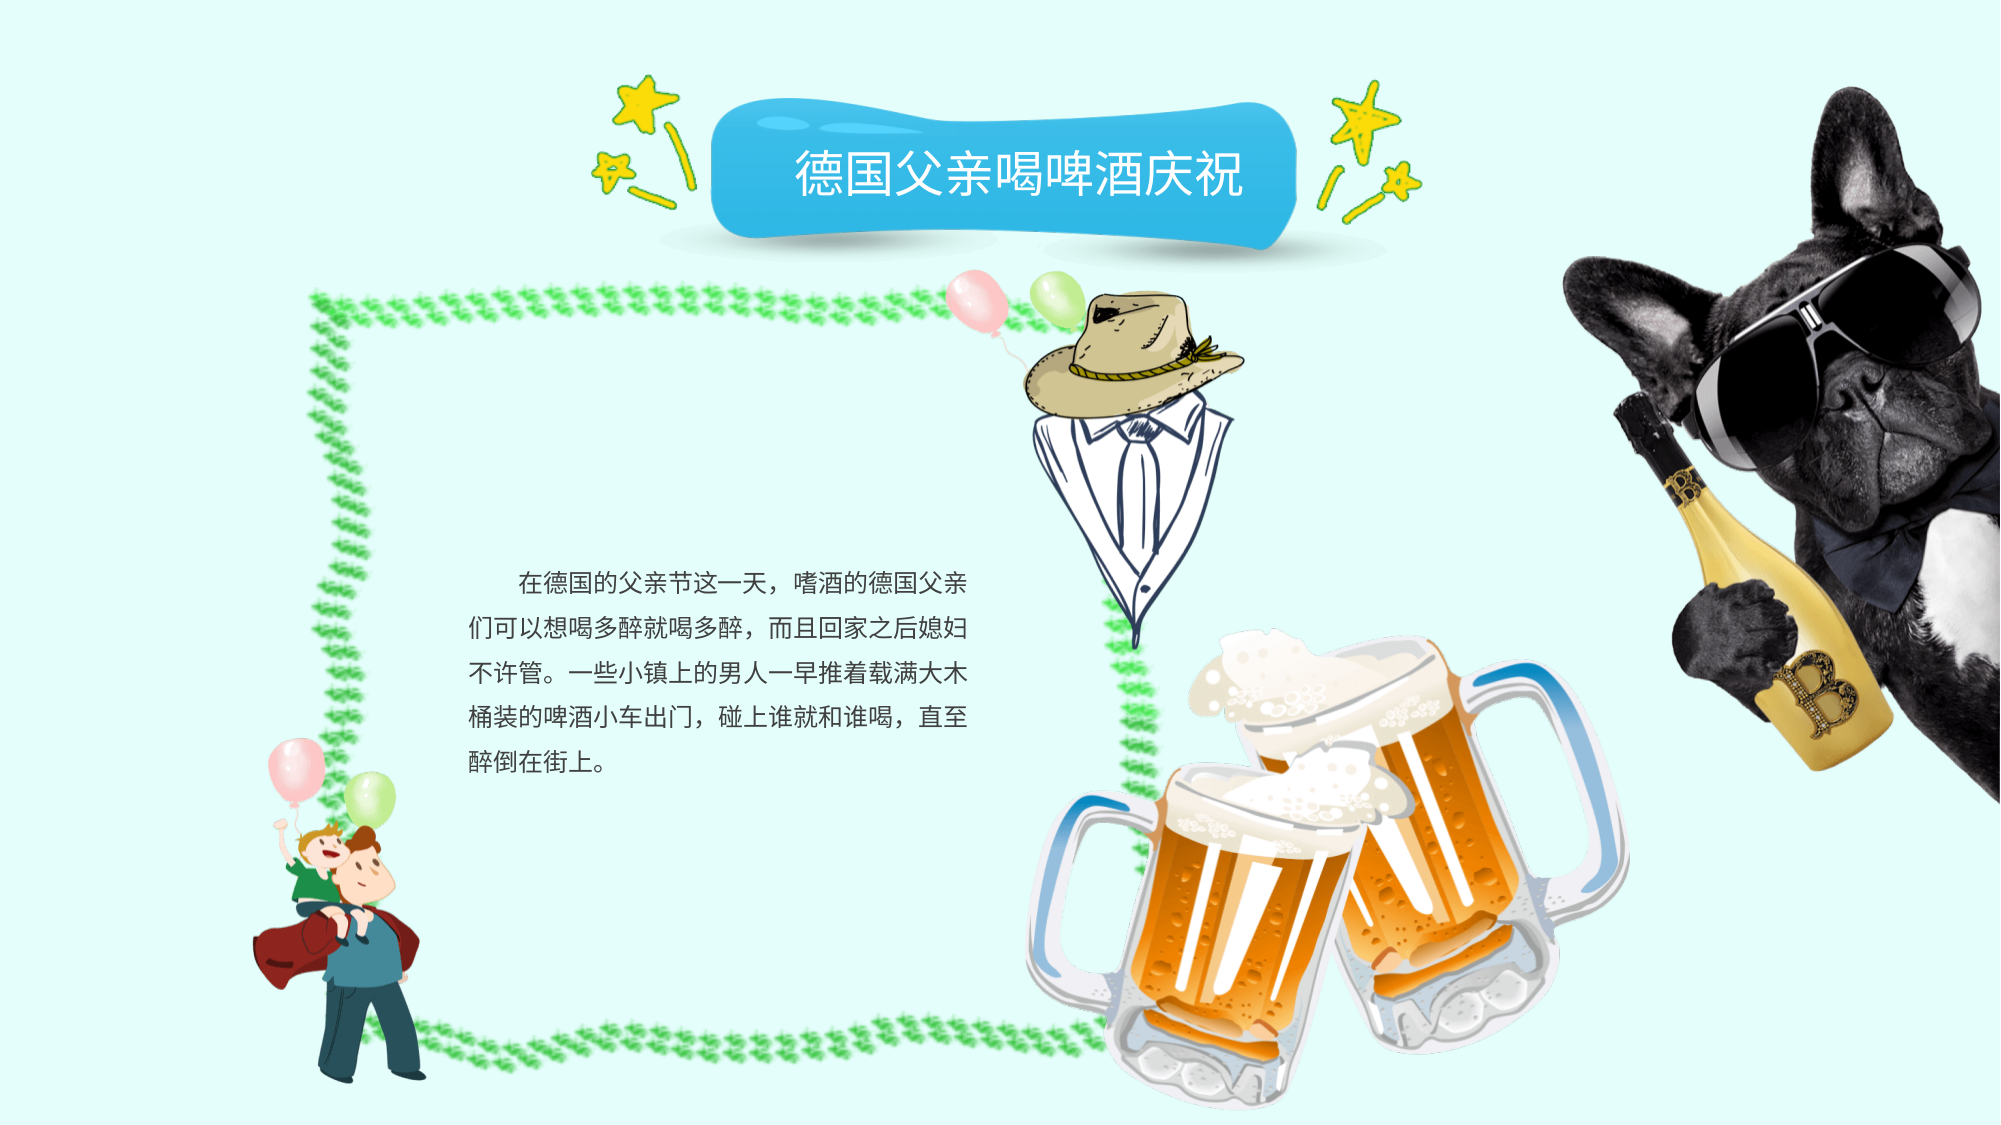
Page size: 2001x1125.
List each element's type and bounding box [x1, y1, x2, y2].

picture [228, 74, 2000, 1125]
